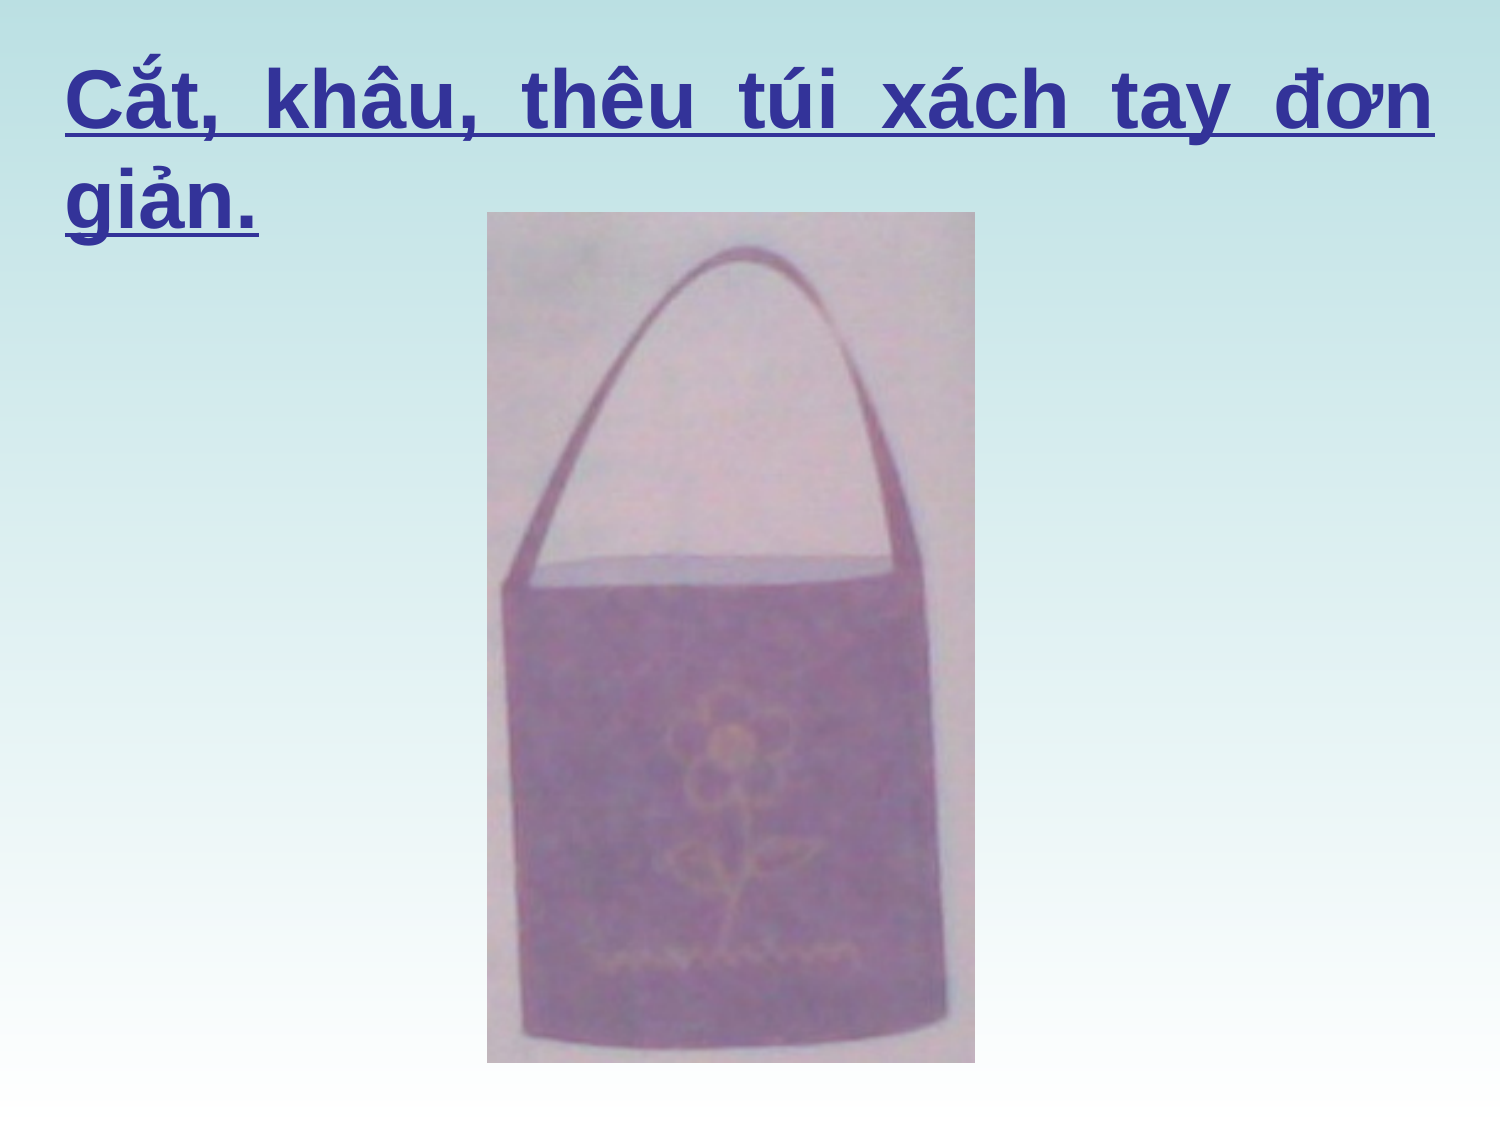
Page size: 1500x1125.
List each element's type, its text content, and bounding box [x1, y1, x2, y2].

picture [487, 212, 976, 1063]
text_box Cắt, khâu, thêu túi xách tay đơn giản. [50, 37, 1450, 394]
